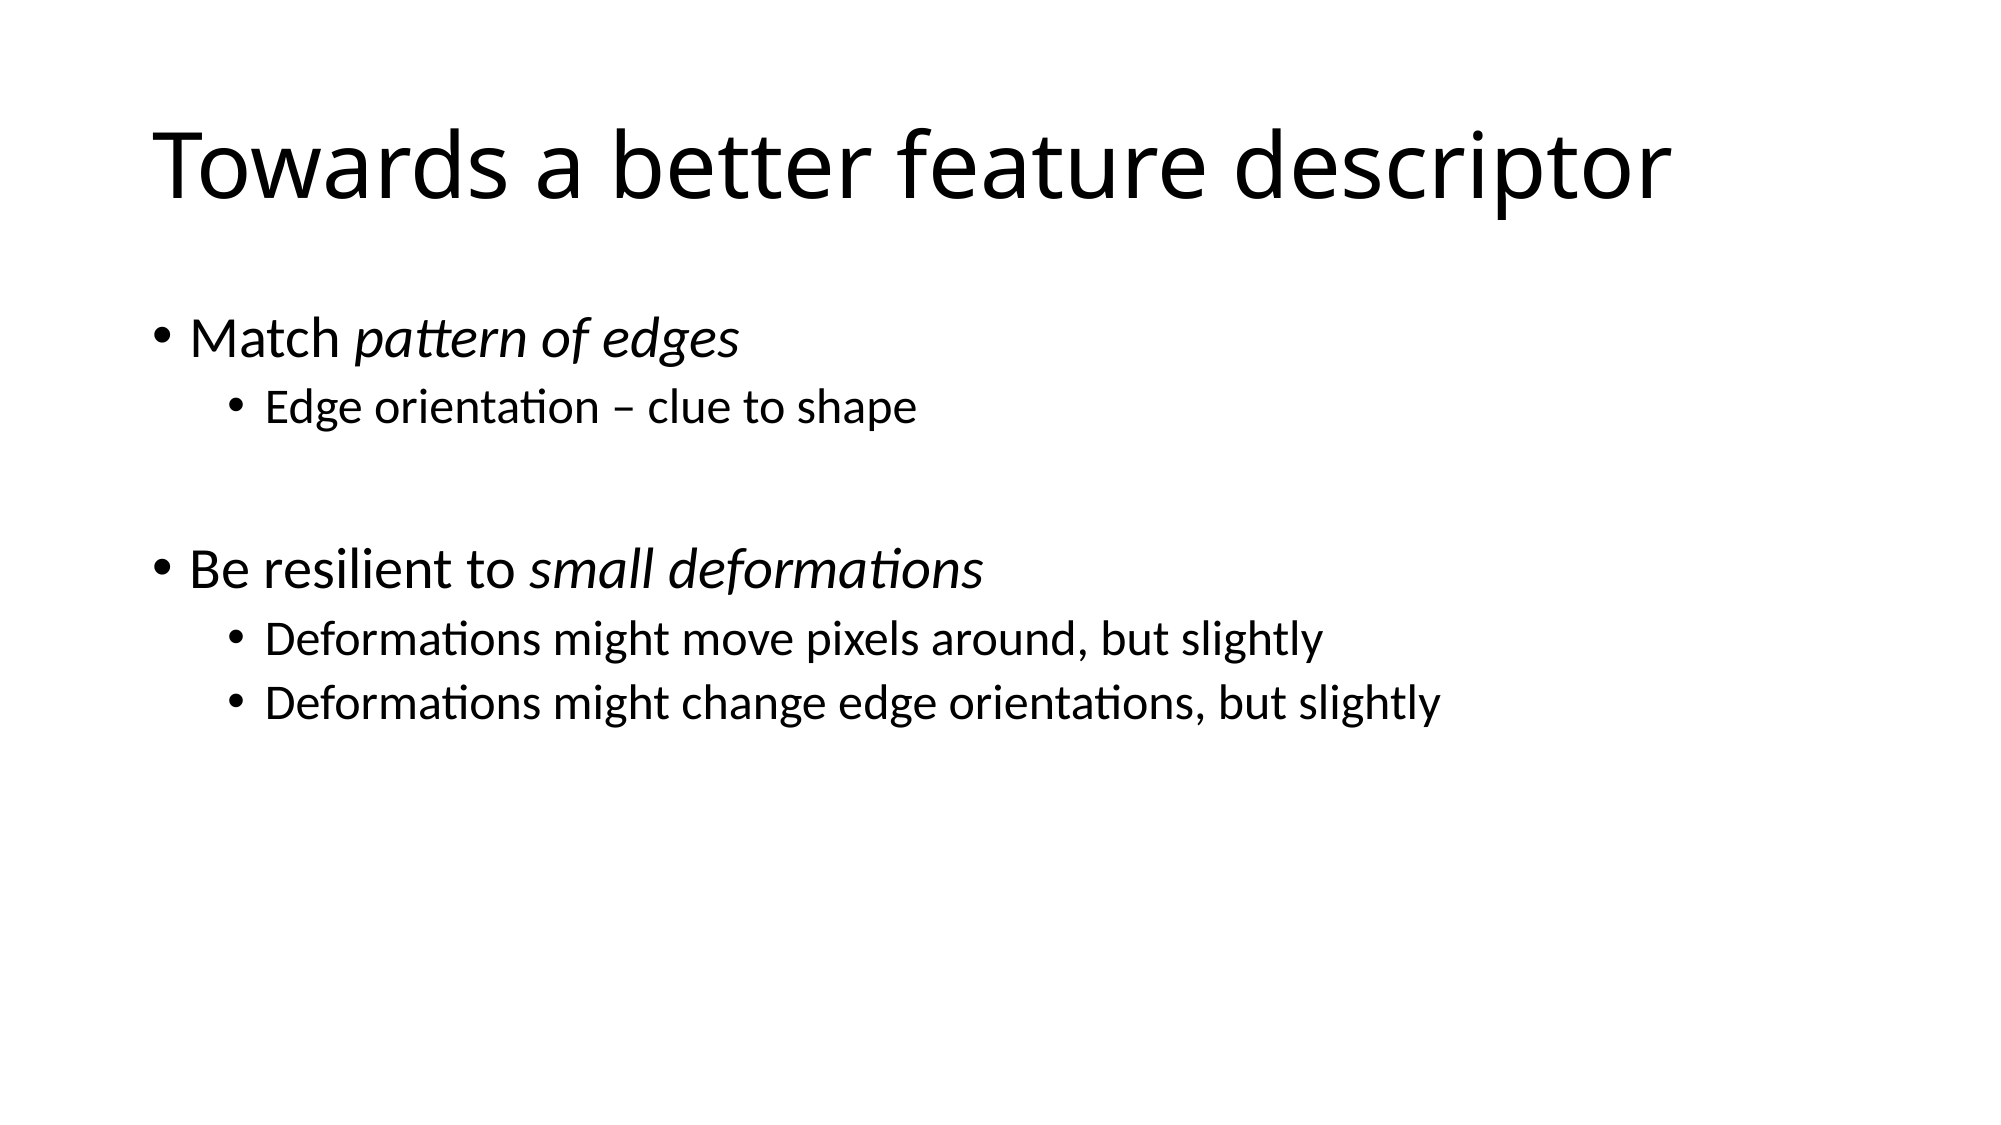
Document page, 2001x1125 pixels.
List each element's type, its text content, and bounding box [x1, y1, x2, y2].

list Match pattern of edges Edge orientation – clue to shape Be resilient to small deformations Deformations might move pixels around, but slightly Deformations might change edge orientations, but slightly [137, 299, 1863, 1014]
title Towards a better feature descriptor [137, 59, 1863, 278]
